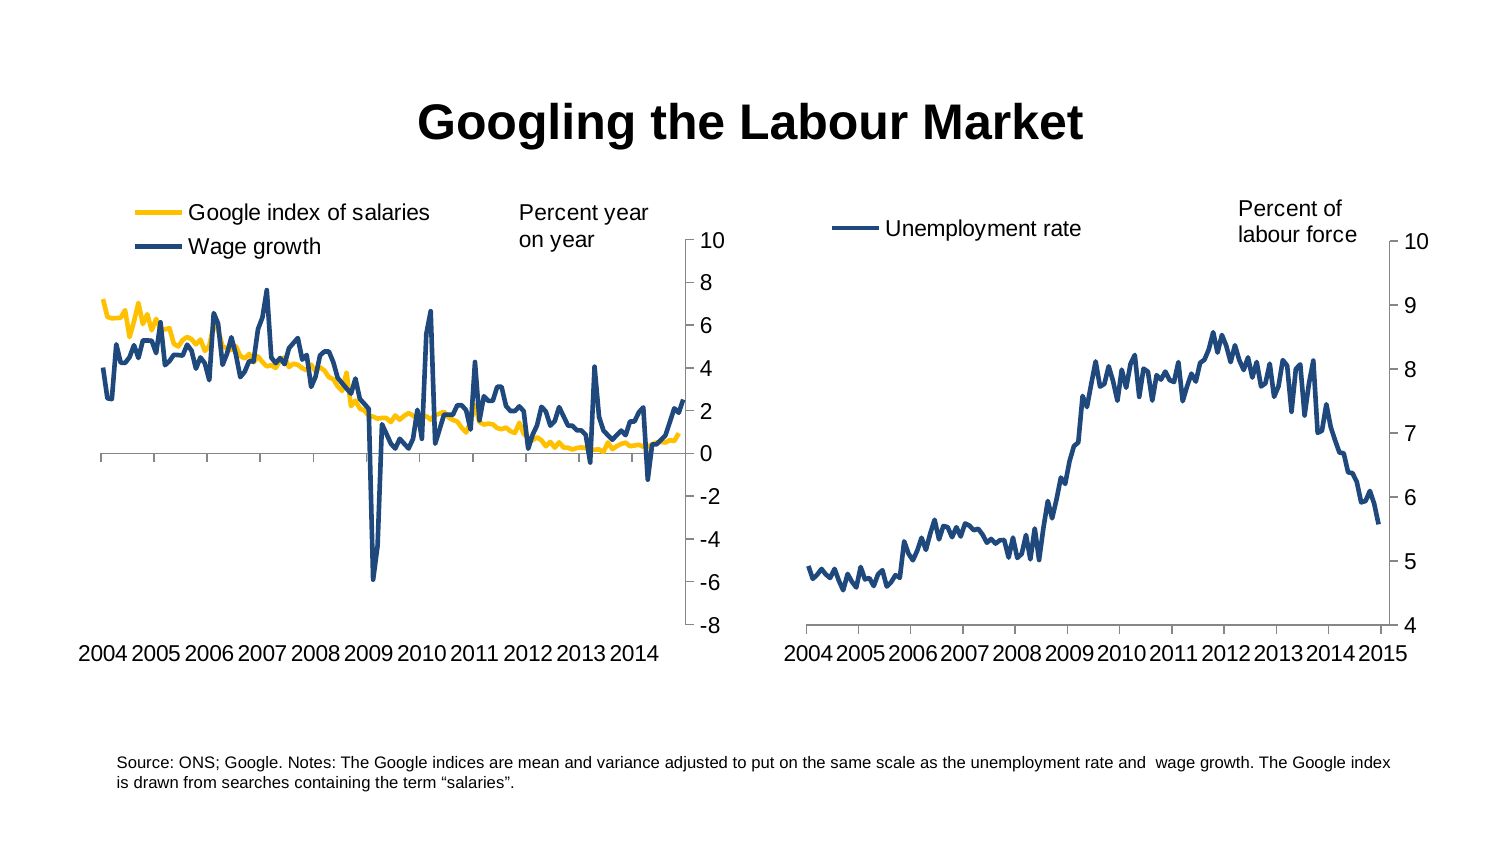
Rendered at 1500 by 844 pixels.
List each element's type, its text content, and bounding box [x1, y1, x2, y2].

text_box Source: ONS; Google. Notes: The Google indices are mean and variance adjusted to put on the same scale as the unemployment rate and wage growth. The Google index is drawn from searches containing the term “salaries”. [101, 744, 1415, 800]
chart [783, 186, 1430, 727]
text_box Googling the Labour Market [101, 63, 1400, 175]
chart [77, 190, 726, 703]
